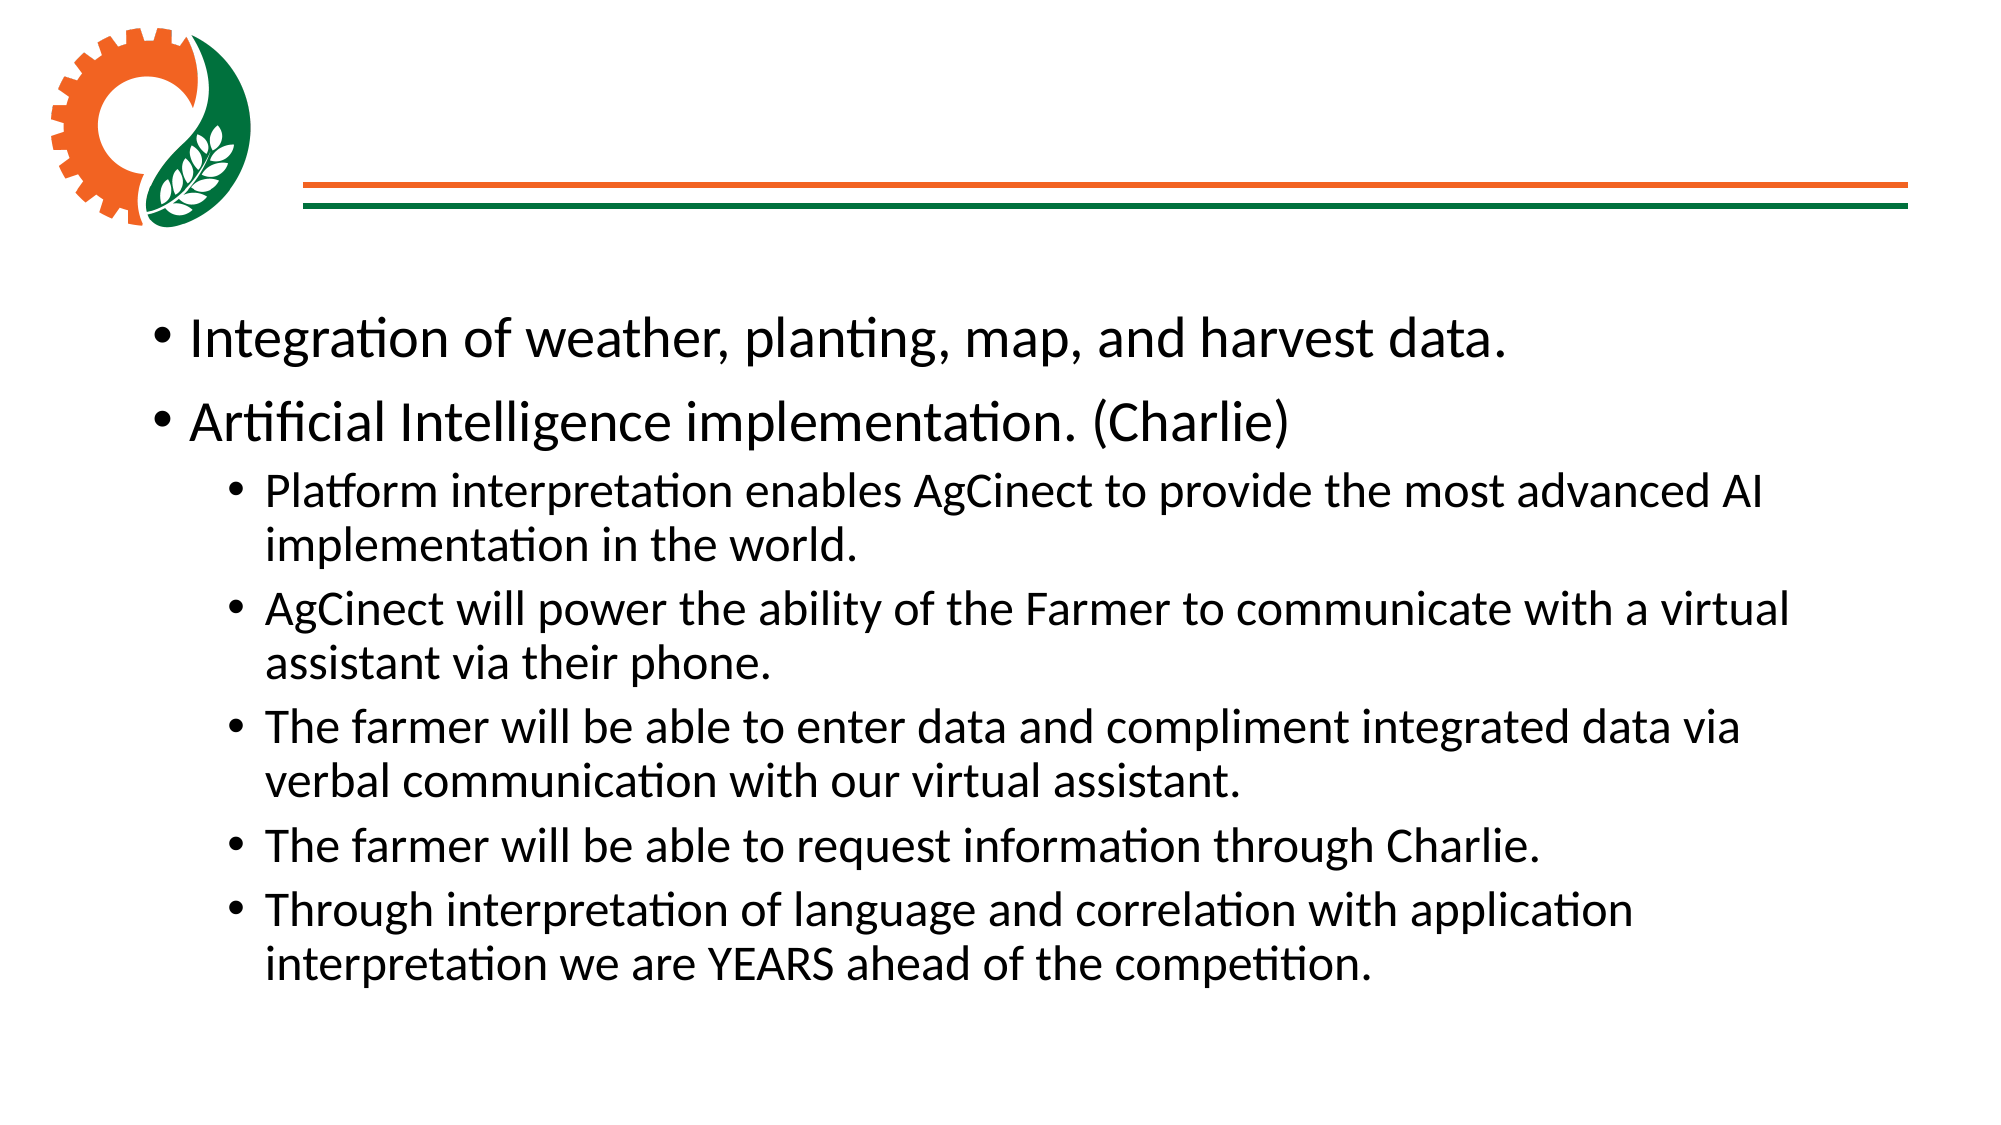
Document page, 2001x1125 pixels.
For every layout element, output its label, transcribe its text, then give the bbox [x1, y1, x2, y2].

picture [40, 19, 267, 235]
list Integration of weather, planting, map, and harvest data. Artificial Intelligence implementation. (Charlie) Platform interpretation enables AgCinect to provide the most advanced AI implementation in the world. AgCinect will power the ability of the Farmer to communicate with a virtual assistant via their phone. The farmer will be able to enter data and compliment integrated data via verbal communication with our virtual assistant. The farmer will be able to request information through Charlie. Through interpretation of language and correlation with application interpretation we are YEARS ahead of the competition. [137, 299, 1863, 1014]
